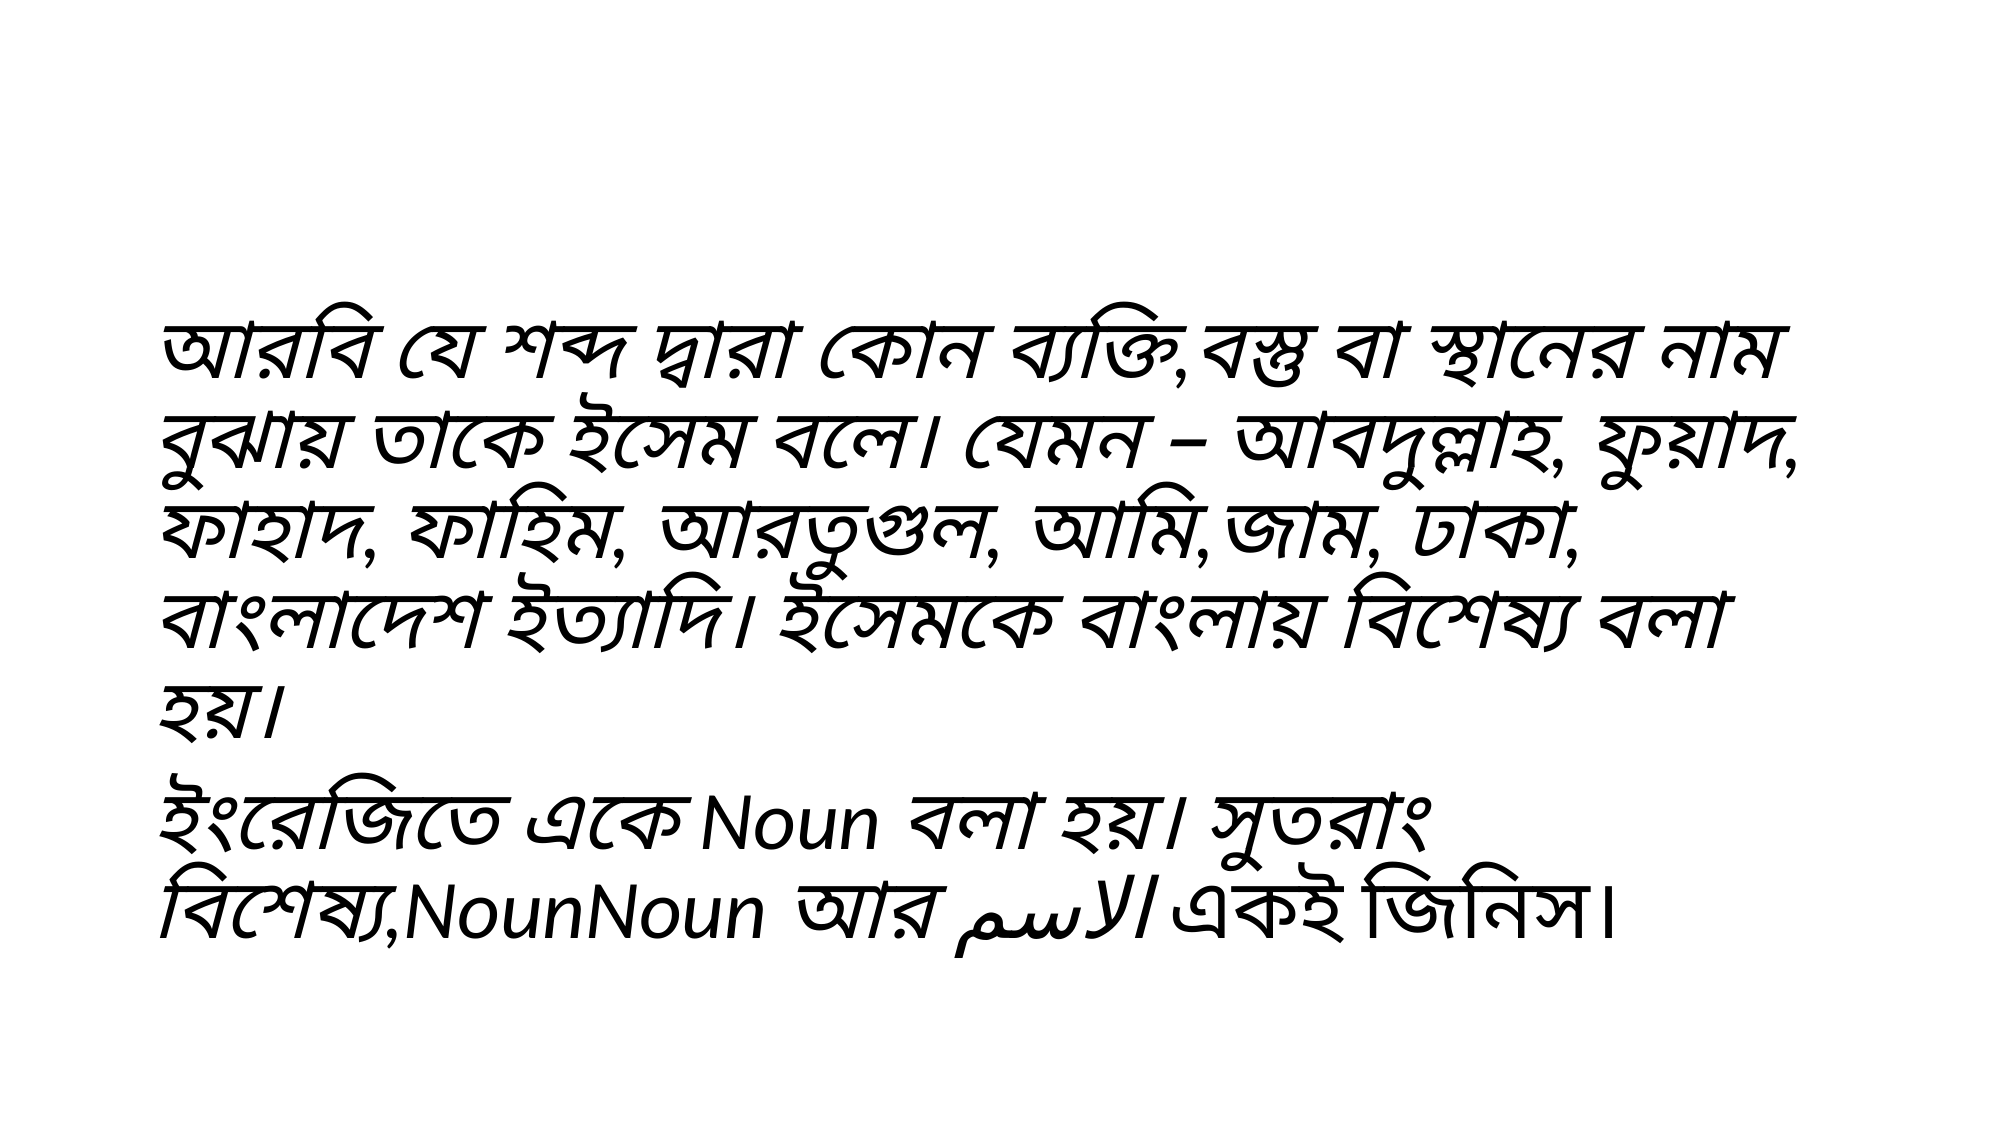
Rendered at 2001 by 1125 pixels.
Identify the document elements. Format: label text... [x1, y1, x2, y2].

list আরবি যে শব্দ দ্বারা কোন ব্যক্তি,বস্তু বা স্থানের নাম বুঝায় তাকে ইসেম বলে। যেমন – আবদুল্লাহ, ফুয়াদ, ফাহাদ, ফাহিম, আরতুগুল, আমি,জাম, ঢাকা, বাংলাদেশ ইত্যাদি। ইসেমকে বাংলায় বিশেষ্য বলা হয়। ইংরেজিতে একে Noun বলা হয়। সুতরাং বিশেষ্য,NounNoun আর الاسم একই জিনিস। [137, 299, 1863, 1014]
